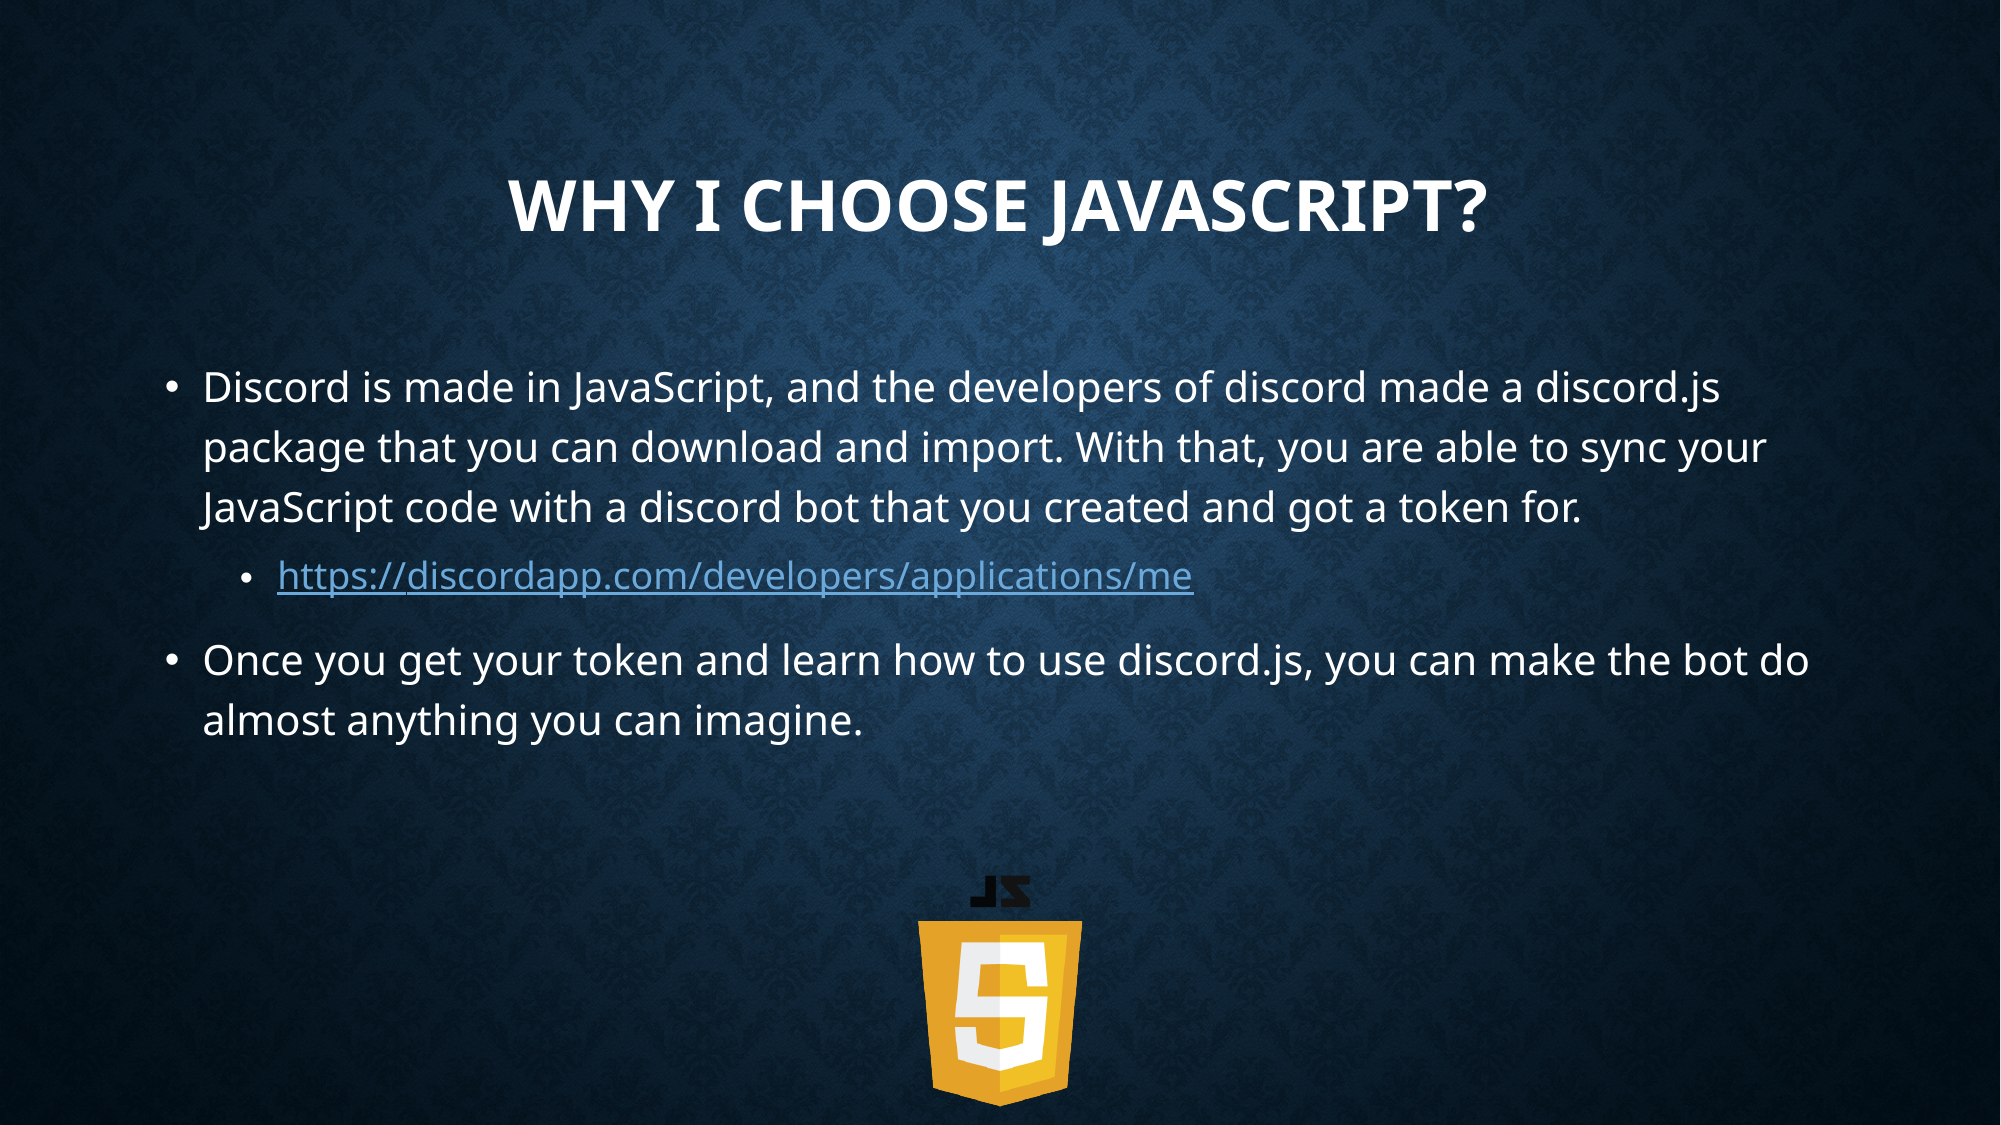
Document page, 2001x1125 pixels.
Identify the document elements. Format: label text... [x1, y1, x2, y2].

list Discord is made in JavaScript, and the developers of discord made a discord.js package that you can download and import. With that, you are able to sync your JavaScript code with a discord bot that you created and got a token for. https://discordapp.com/developers/applications/me Once you get your token and learn how to use discord.js, you can make the bot do almost anything you can imagine. [149, 343, 1849, 950]
title Why I choose JavaScript? [149, 99, 1849, 318]
picture [876, 865, 1124, 1113]
